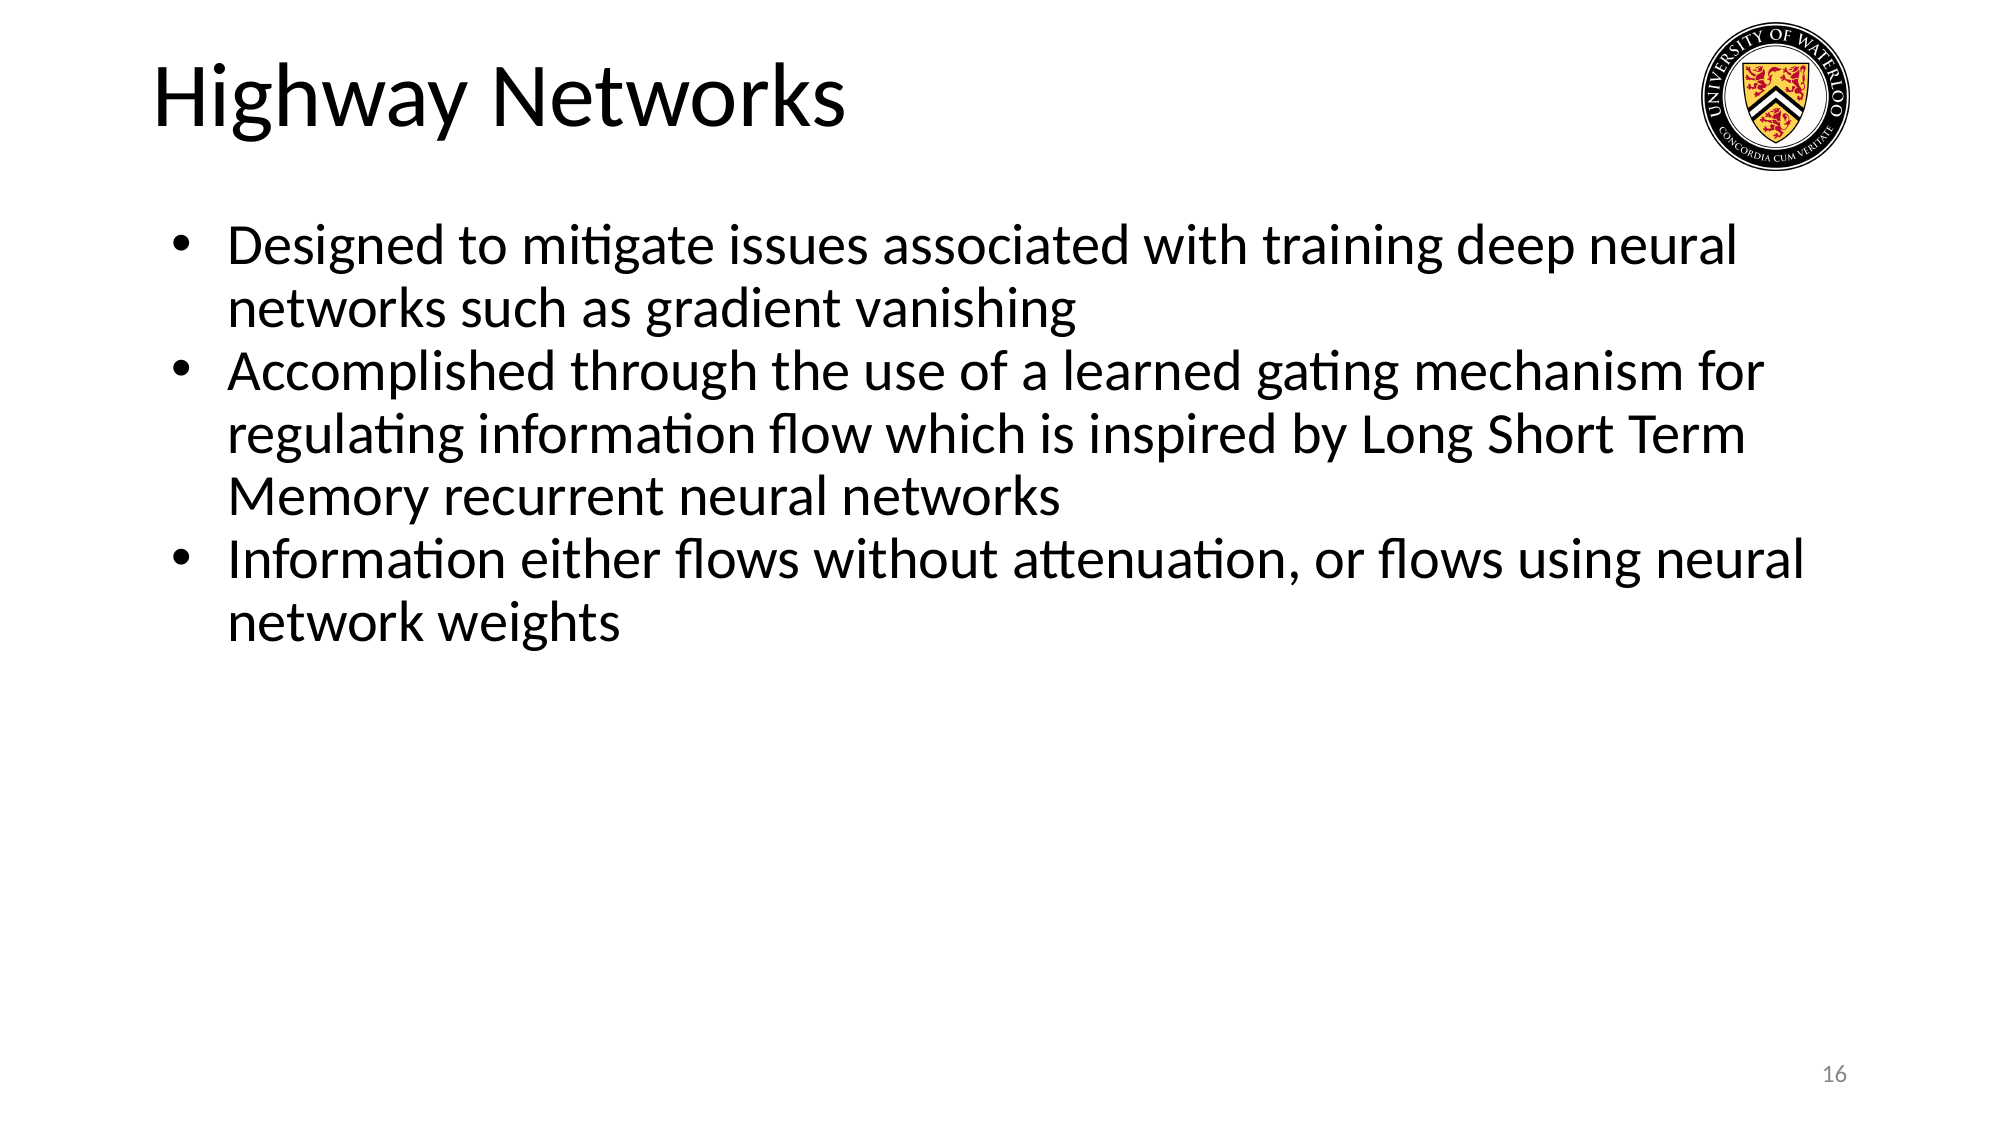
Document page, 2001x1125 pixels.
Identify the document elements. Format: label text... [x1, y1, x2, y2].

list Designed to mitigate issues associated with training deep neural networks such as gradient vanishing Accomplished through the use of a learned gating mechanism for regulating information flow which is inspired by Long Short Term Memory recurrent neural networks Information either flows without attenuation, or flows using neural network weights [137, 206, 1863, 1014]
slide_number ‹#› [1412, 1042, 1863, 1103]
title Highway Networks [137, 22, 1863, 171]
